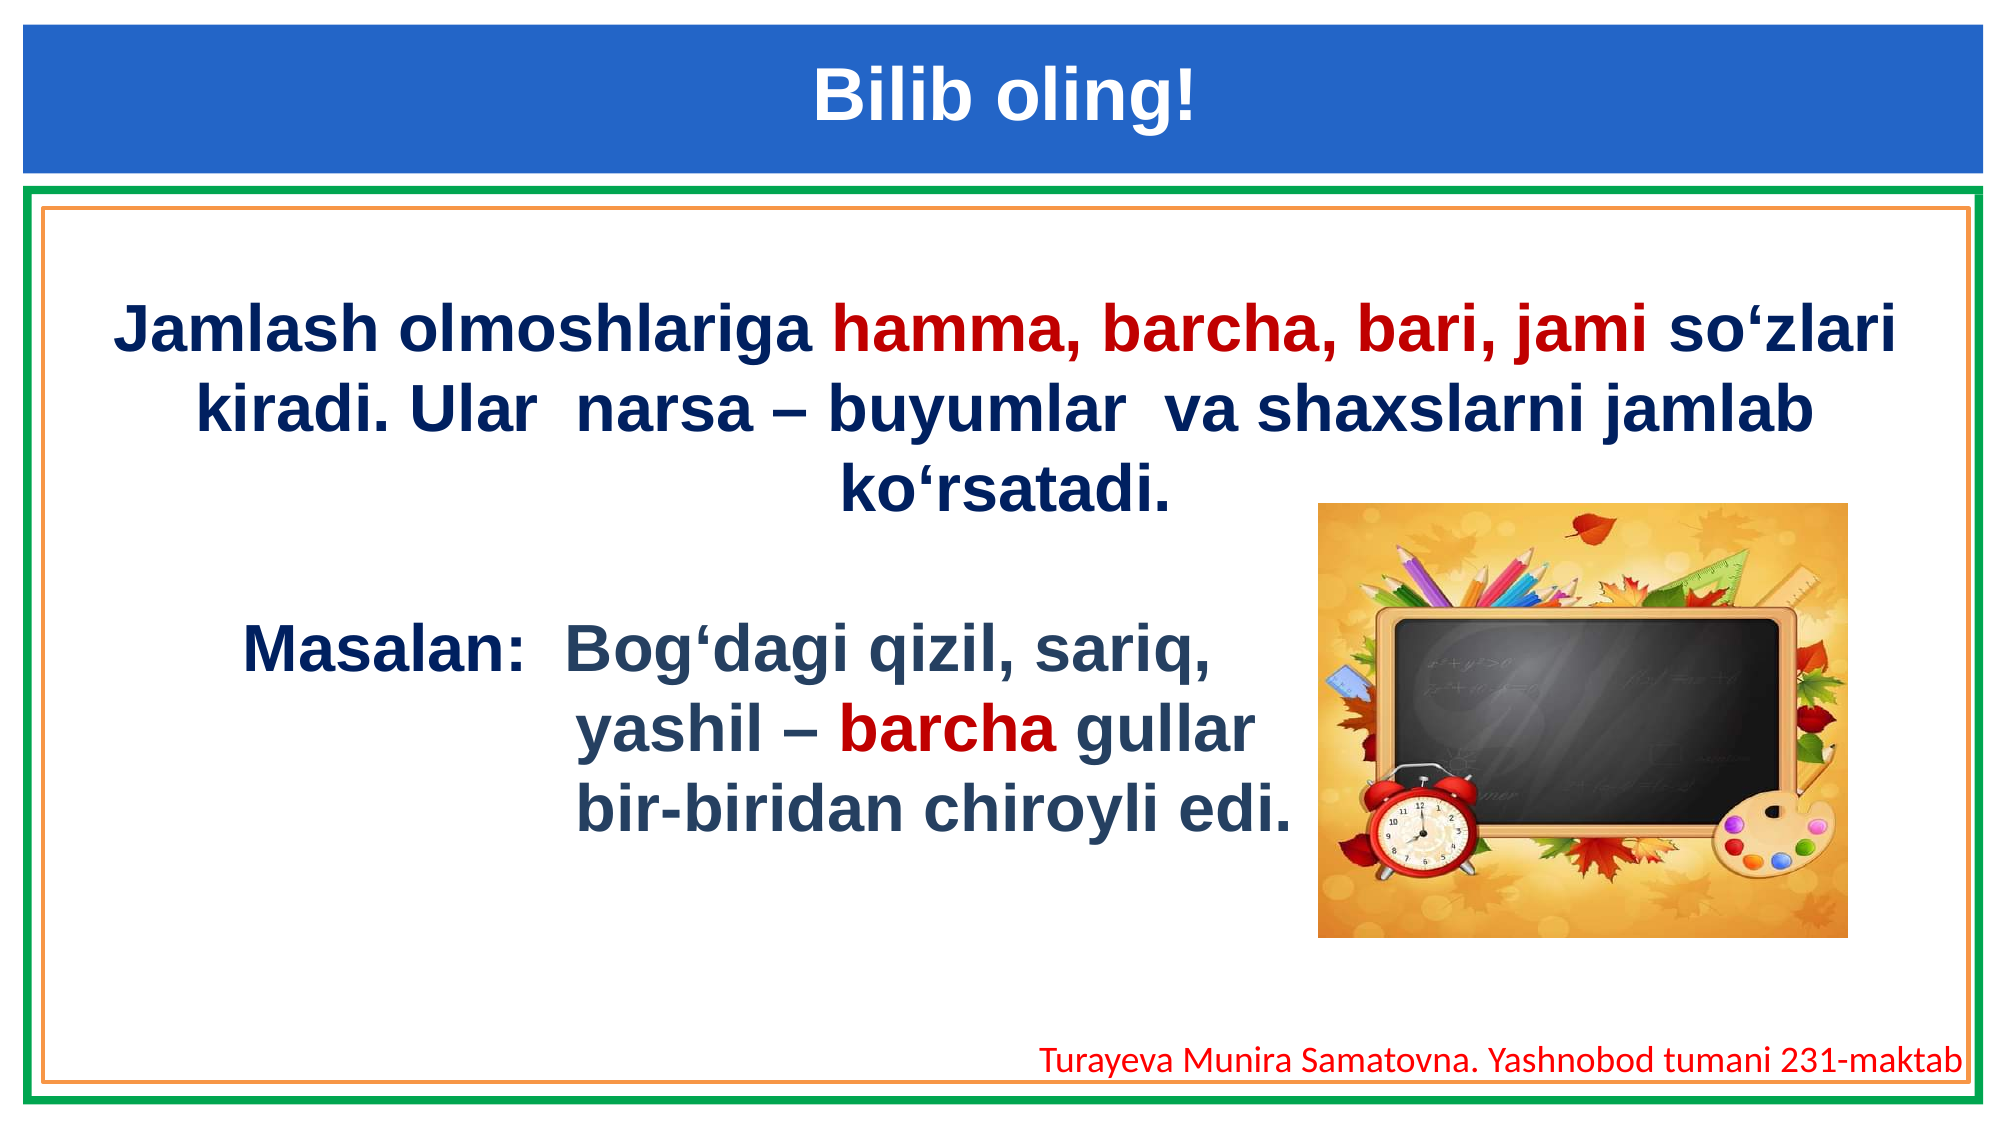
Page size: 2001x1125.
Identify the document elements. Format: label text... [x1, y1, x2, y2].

picture [1318, 503, 1848, 938]
text_box Jamlash olmoshlariga hamma, barcha, bari, jami so‘zlari kiradi. Ular narsa – buyumlar va shaxslarni jamlab ko‘rsatadi. Masalan: Bog‘dagi qizil, sariq, yashil – barcha gullar bir-biridan chiroyli edi. [41, 206, 1971, 1084]
footer Turayeva Munira Samatovna. Yashnobod tumani 231-maktab [1034, 1035, 1969, 1081]
text_box Bilib oling! [112, 43, 1900, 138]
